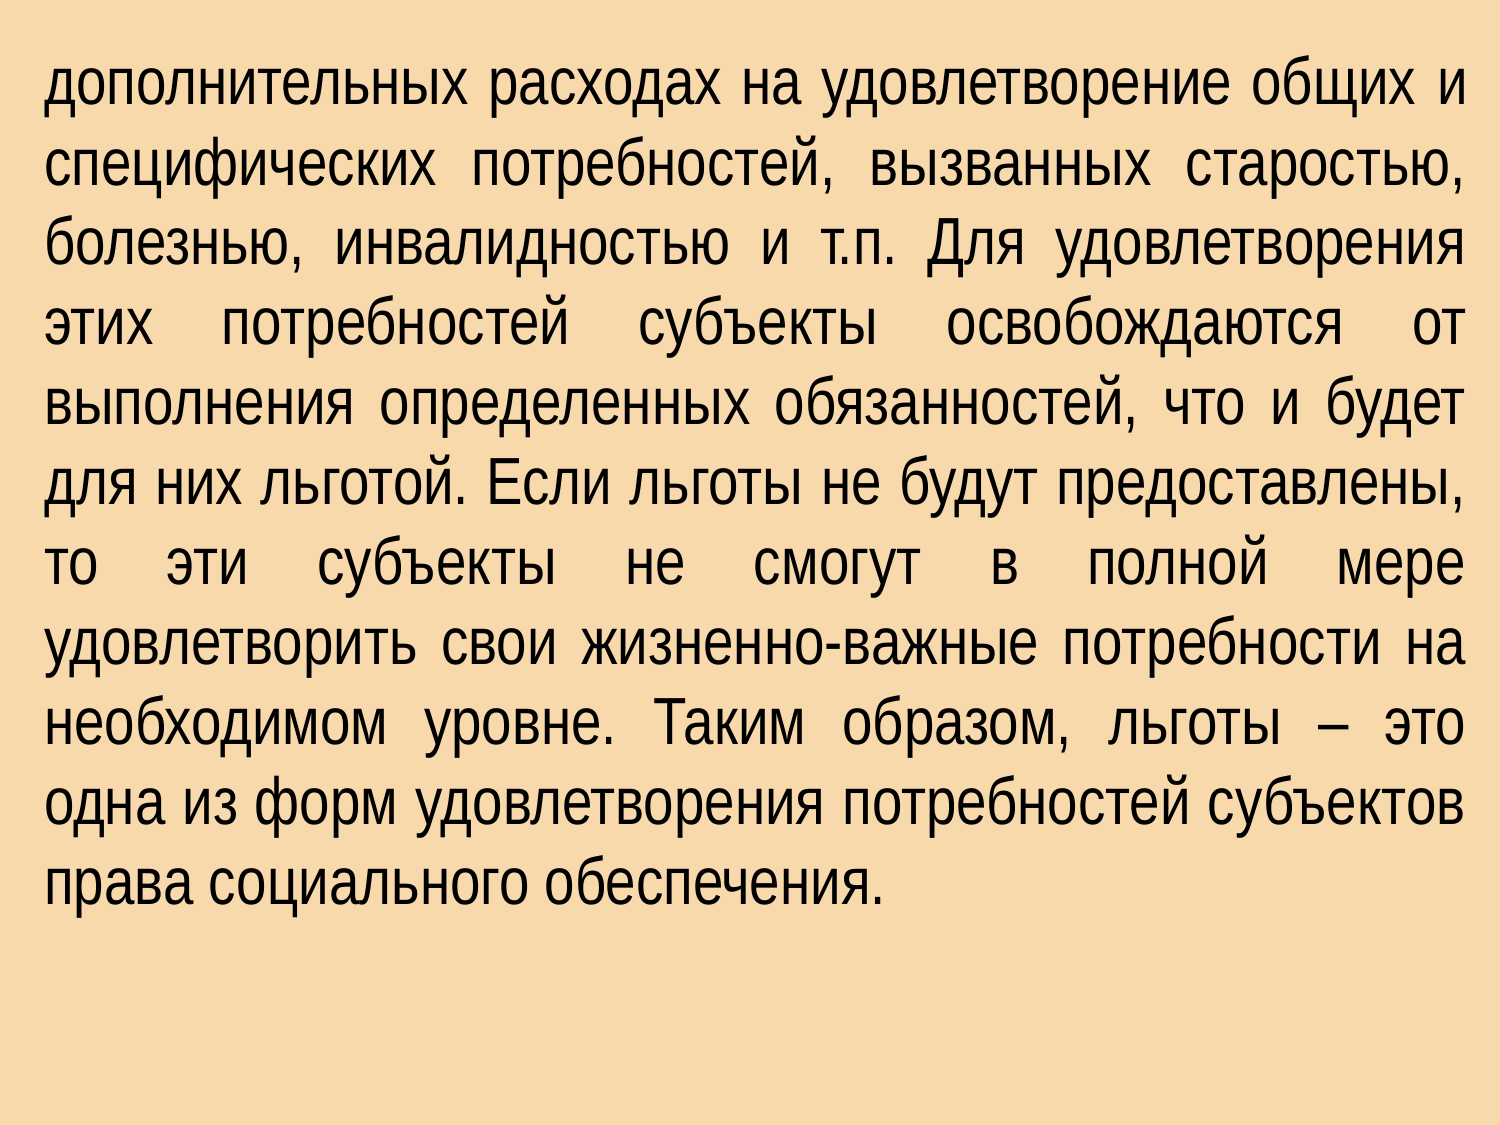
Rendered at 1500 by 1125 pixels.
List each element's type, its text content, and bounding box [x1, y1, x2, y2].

text_box дополнительных расходах на удовлетворение общих и специфических потребностей, вызванных старостью, болезнью, инвалидностью и т.п. Для удовлетворения этих потребностей субъекты освобождаются от выполнения определенных обязанностей, что и будет для них льготой. Если льготы не будут предоставлены, то эти субъекты не смогут в полной мере удовлетворить свои жизненно-важные потребности на необходимом уровне. Таким образом, льготы – это одна из форм удовлетворения потребностей субъектов права социального обеспечения. [29, 30, 1483, 926]
